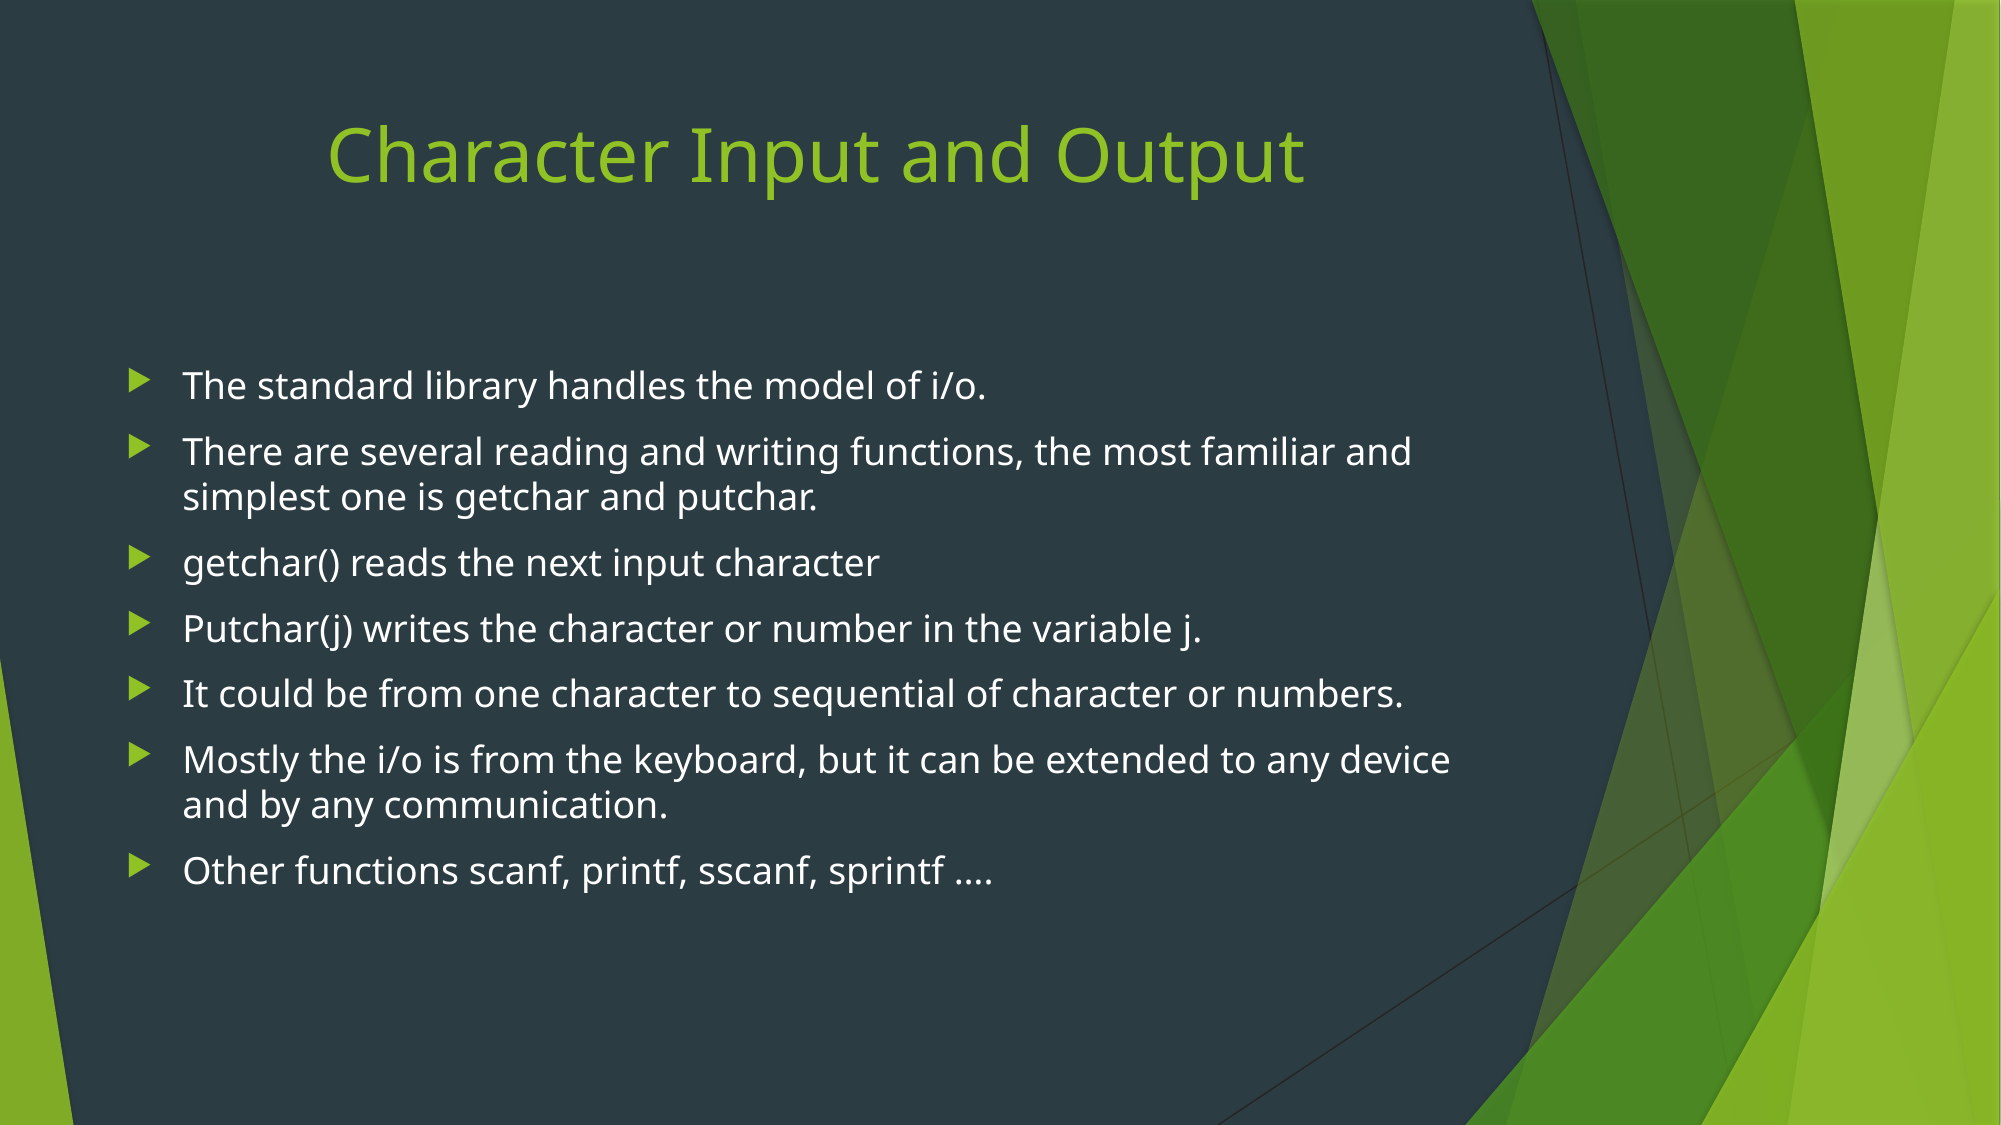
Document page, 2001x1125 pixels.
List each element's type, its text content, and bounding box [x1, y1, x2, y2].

title Character Input and Output [111, 99, 1522, 317]
list The standard library handles the model of i/o. There are several reading and writing functions, the most familiar and simplest one is getchar and putchar. getchar() reads the next input character Putchar(j) writes the character or number in the variable j. It could be from one character to sequential of character or numbers. Mostly the i/o is from the keyboard, but it can be extended to any device and by any communication. Other functions scanf, printf, sscanf, sprintf …. [111, 354, 1522, 992]
